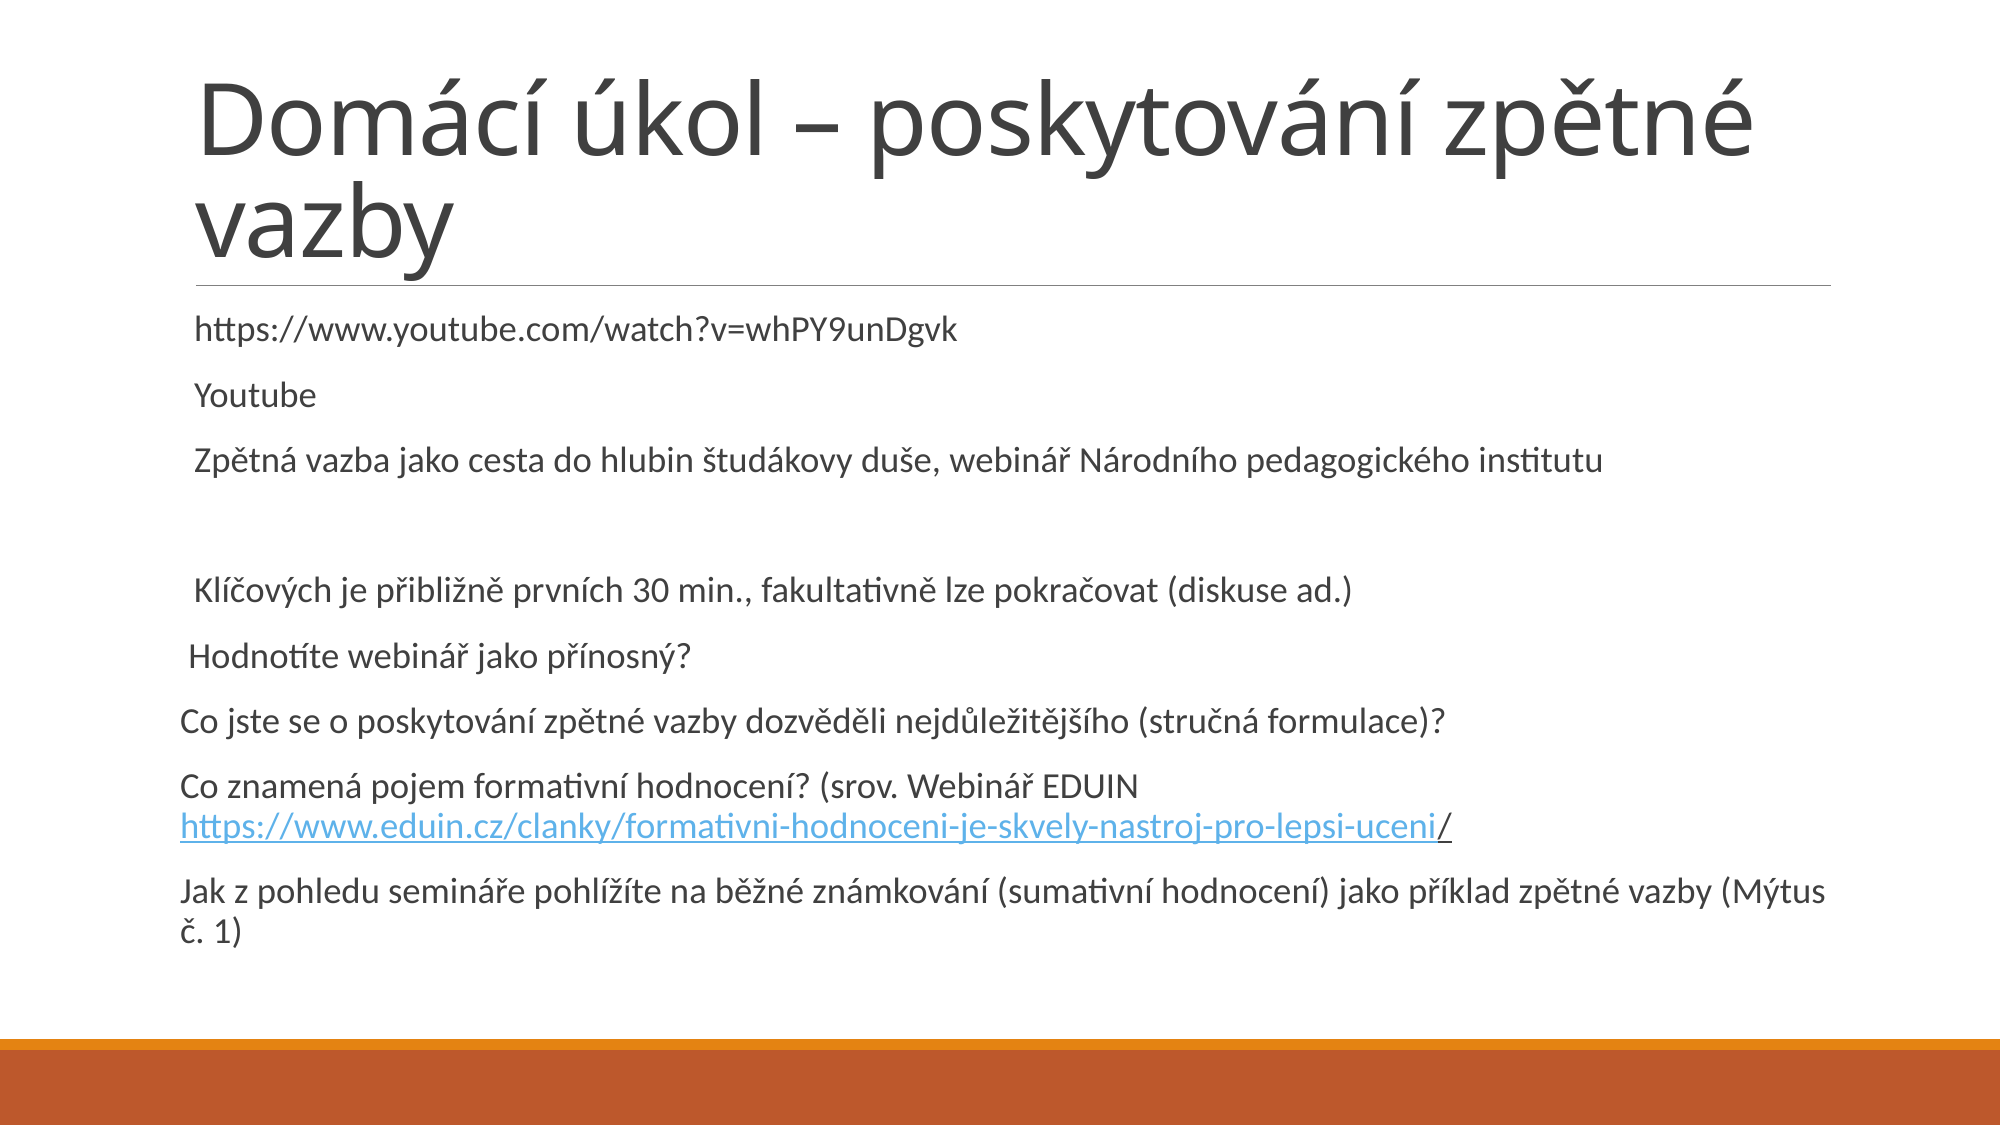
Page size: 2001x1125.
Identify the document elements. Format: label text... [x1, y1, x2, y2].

title Domácí úkol – poskytování zpětné vazby [180, 47, 1830, 285]
list https://www.youtube.com/watch?v=whPY9unDgvk Youtube Zpětná vazba jako cesta do hlubin študákovy duše, webinář Národního pedagogického institutu Klíčových je přibližně prvních 30 min., fakultativně lze pokračovat (diskuse ad.) Hodnotíte webinář jako přínosný? Co jste se o poskytování zpětné vazby dozvěděli nejdůležitějšího (stručná formulace)? Co znamená pojem formativní hodnocení? (srov. Webinář EDUIN https://www.eduin.cz/clanky/formativni-hodnoceni-je-skvely-nastroj-pro-lepsi-uceni/ Jak z pohledu semináře pohlížíte na běžné známkování (sumativní hodnocení) jako příklad zpětné vazby (Mýtus č. 1) [180, 302, 1830, 963]
